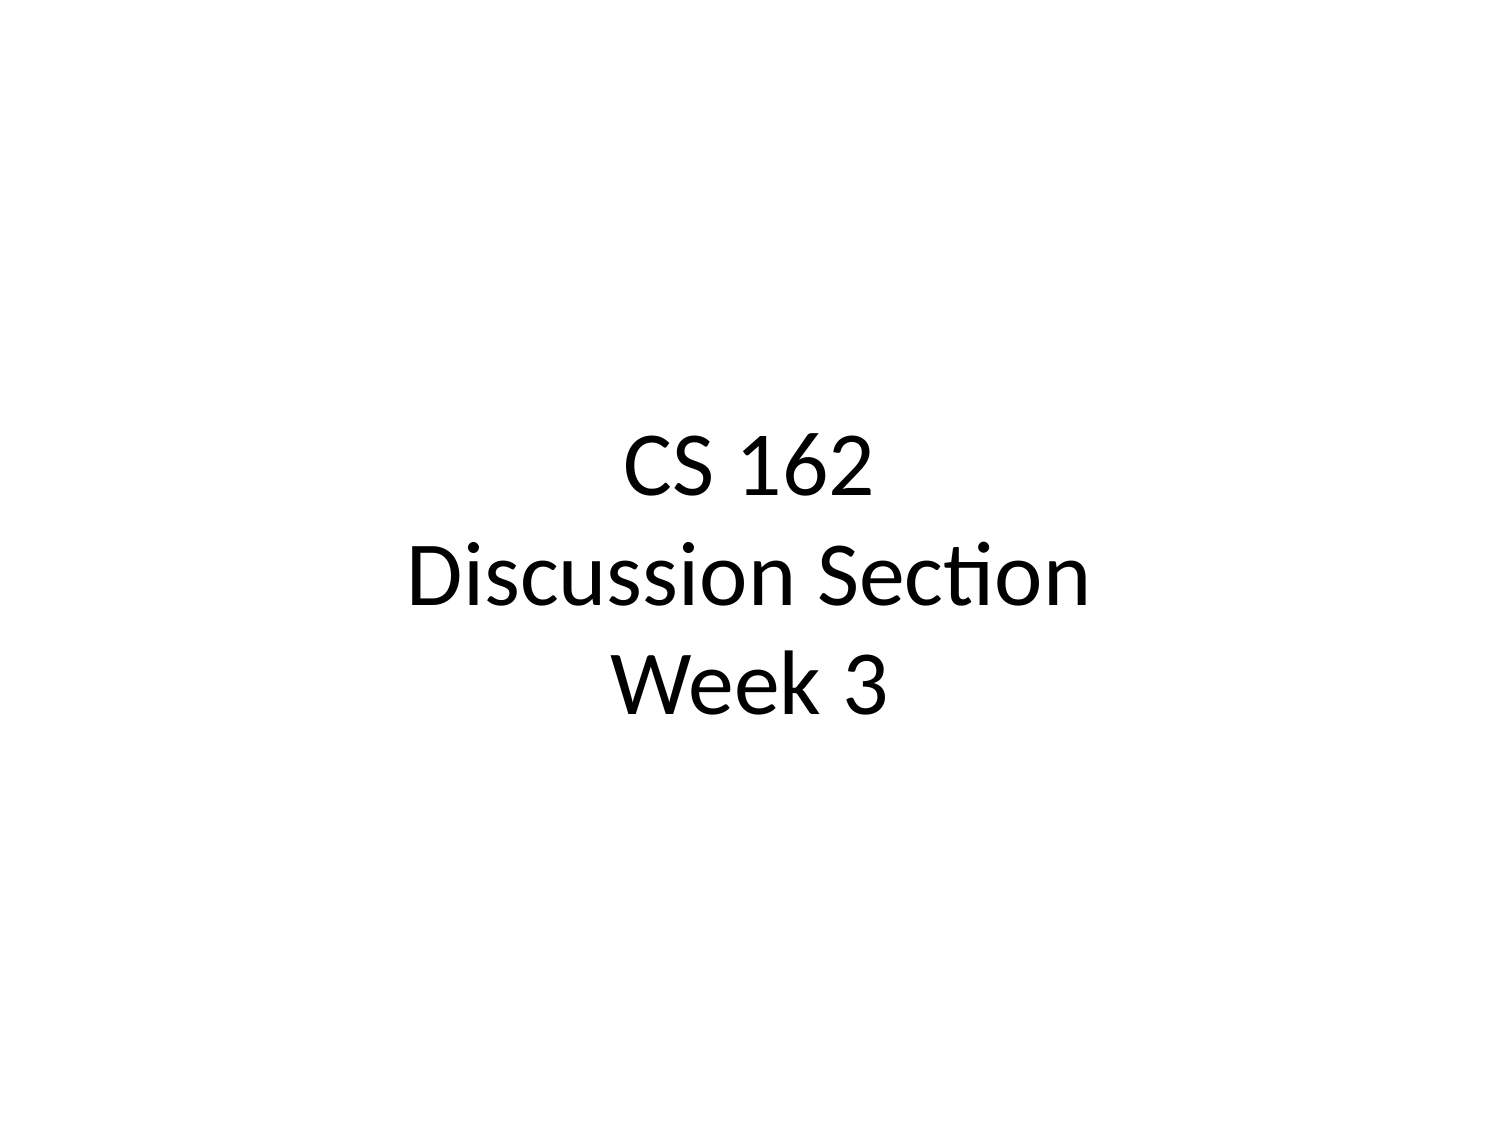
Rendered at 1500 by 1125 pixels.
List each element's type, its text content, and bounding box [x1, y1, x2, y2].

title CS 162 Discussion Section Week 3 [112, 90, 1388, 1047]
